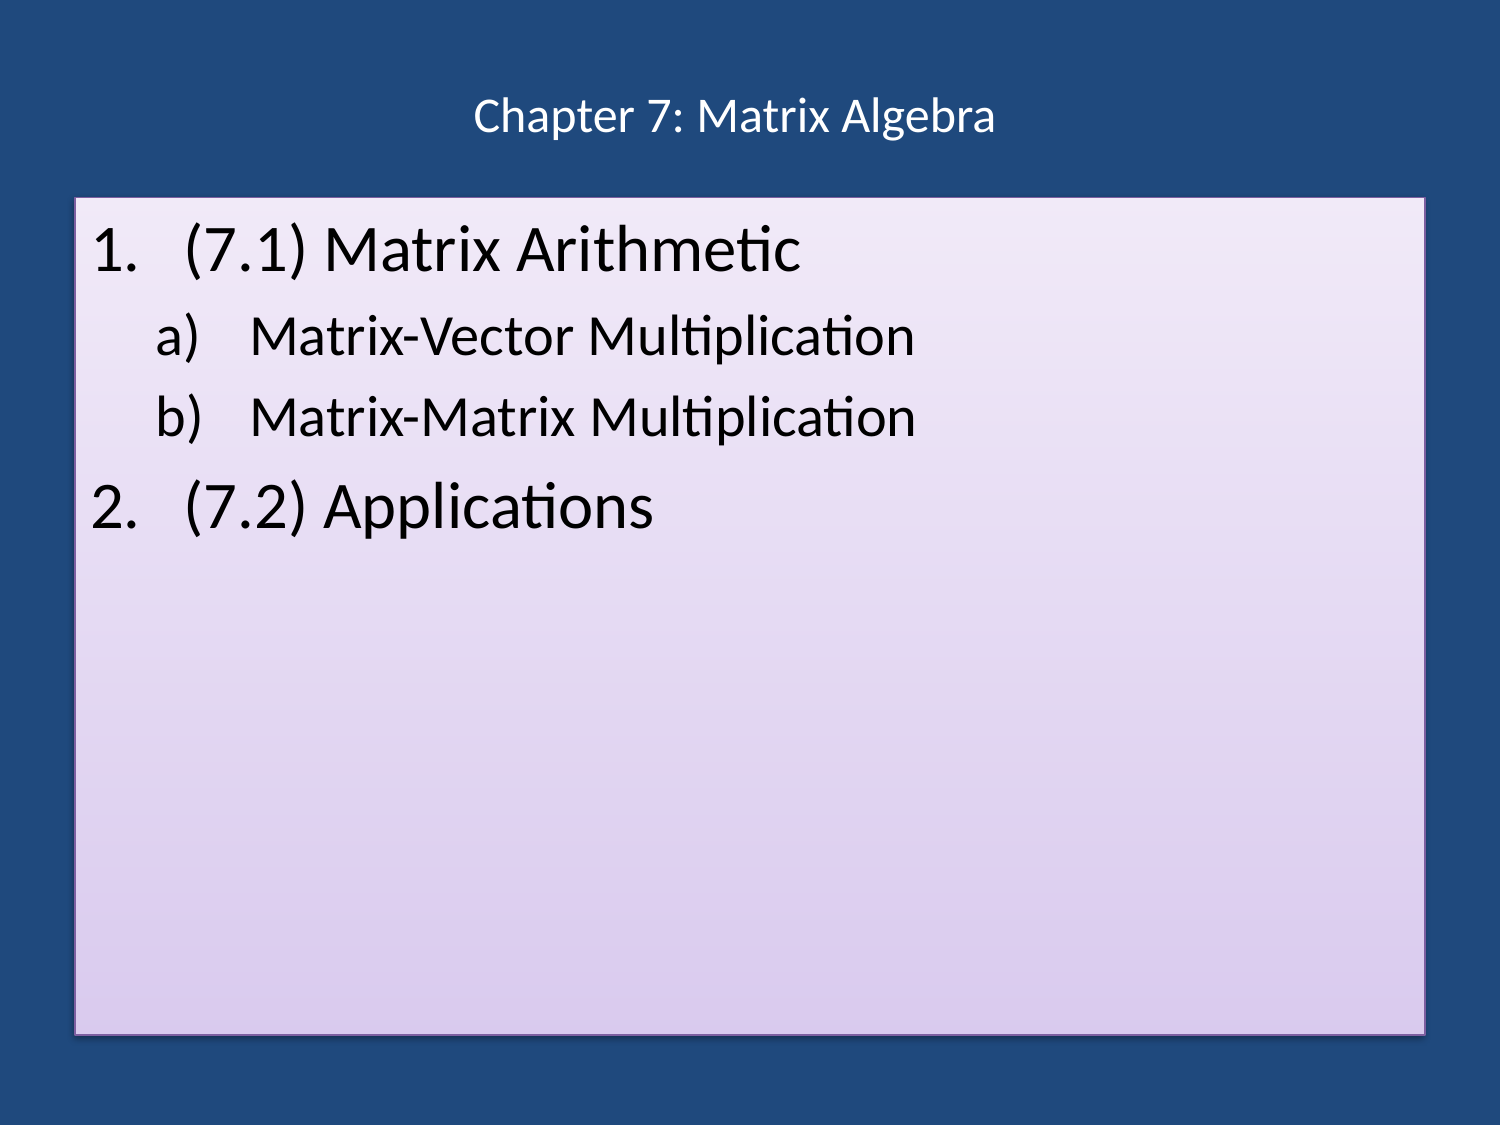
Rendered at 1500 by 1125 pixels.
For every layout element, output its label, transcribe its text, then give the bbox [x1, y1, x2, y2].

title Chapter 7: Matrix Algebra [60, 51, 1411, 175]
list (7.1) Matrix Arithmetic Matrix-Vector Multiplication Matrix-Matrix Multiplication (7.2) Applications [74, 197, 1426, 1036]
